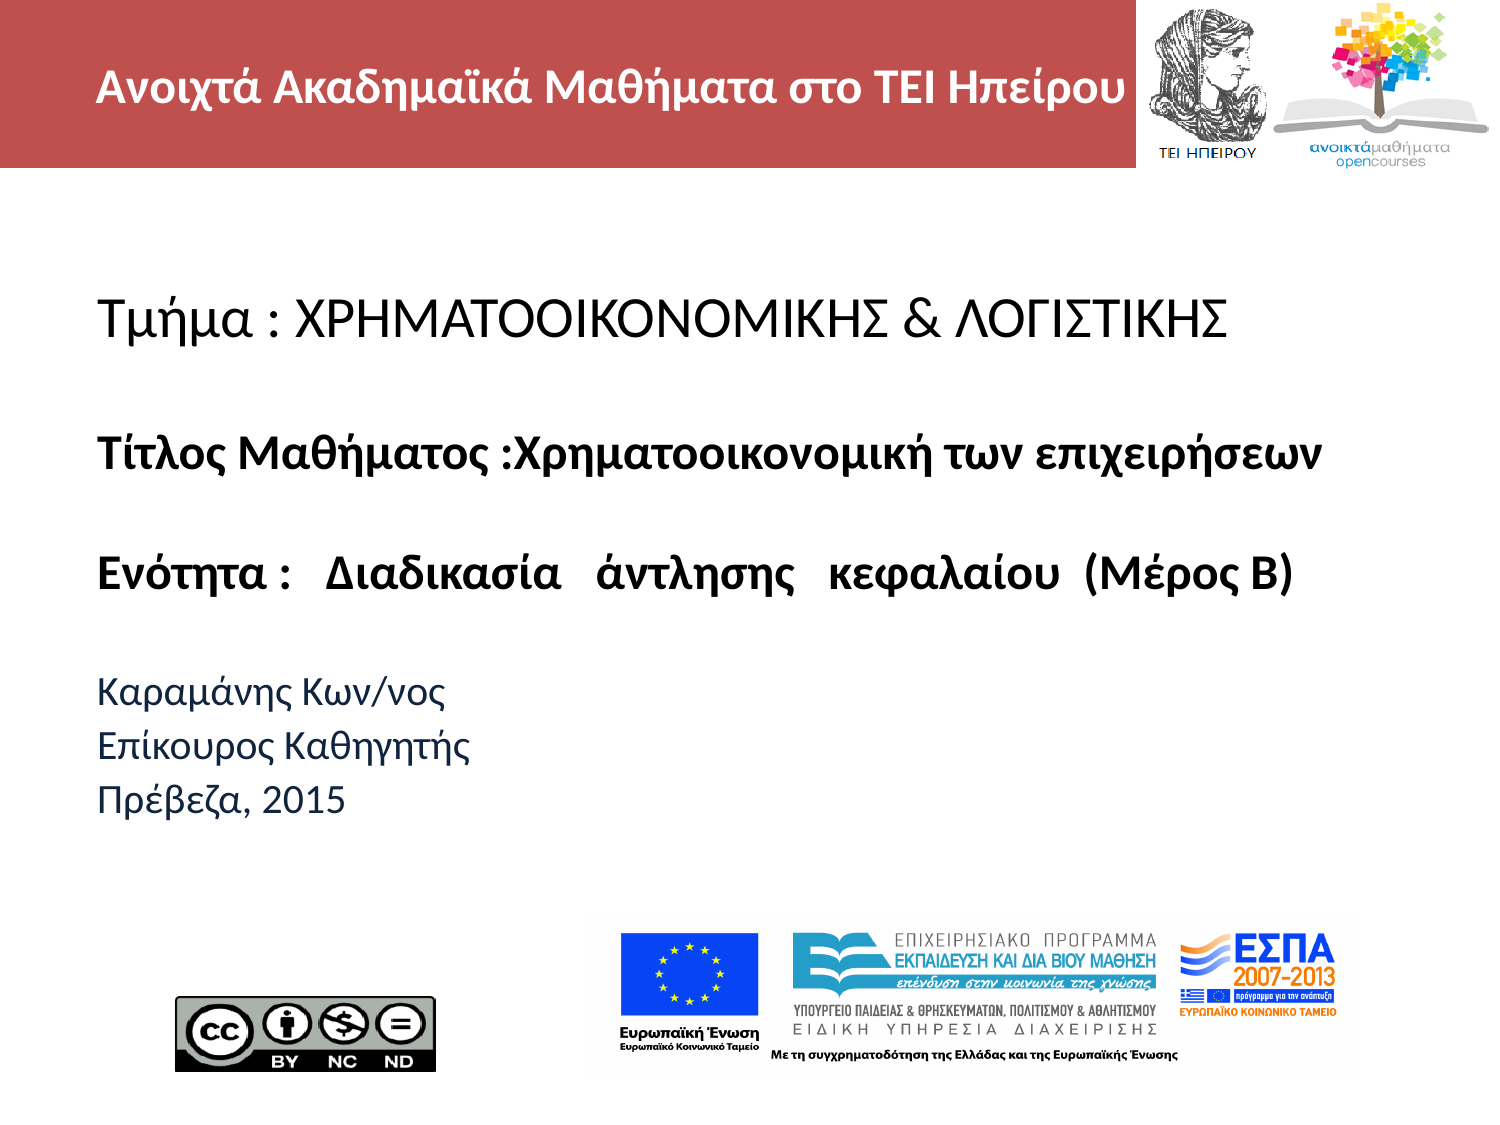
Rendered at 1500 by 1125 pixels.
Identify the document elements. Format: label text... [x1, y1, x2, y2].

text_box Ανοιχτά Ακαδημαϊκά Μαθήματα στο ΤΕΙ Ηπείρου [0, 0, 1134, 168]
picture [588, 913, 1360, 1079]
picture [1136, 0, 1500, 170]
picture [175, 995, 436, 1072]
title Τμήμα : ΧΡΗΜΑΤΟΟΙΚΟΝΟΜΙΚΗΣ & ΛΟΓΙΣΤΙΚΗΣ Τίτλος Μαθήματος :Χρηματοοικονομική των επιχειρήσεων Ενότητα : Διαδικασία άντλησης κεφαλαίου (Μέρος Β) Καραμάνης Κων/νος Επίκουρος Καθηγητής Πρέβεζα, 2015 [82, 199, 1432, 903]
